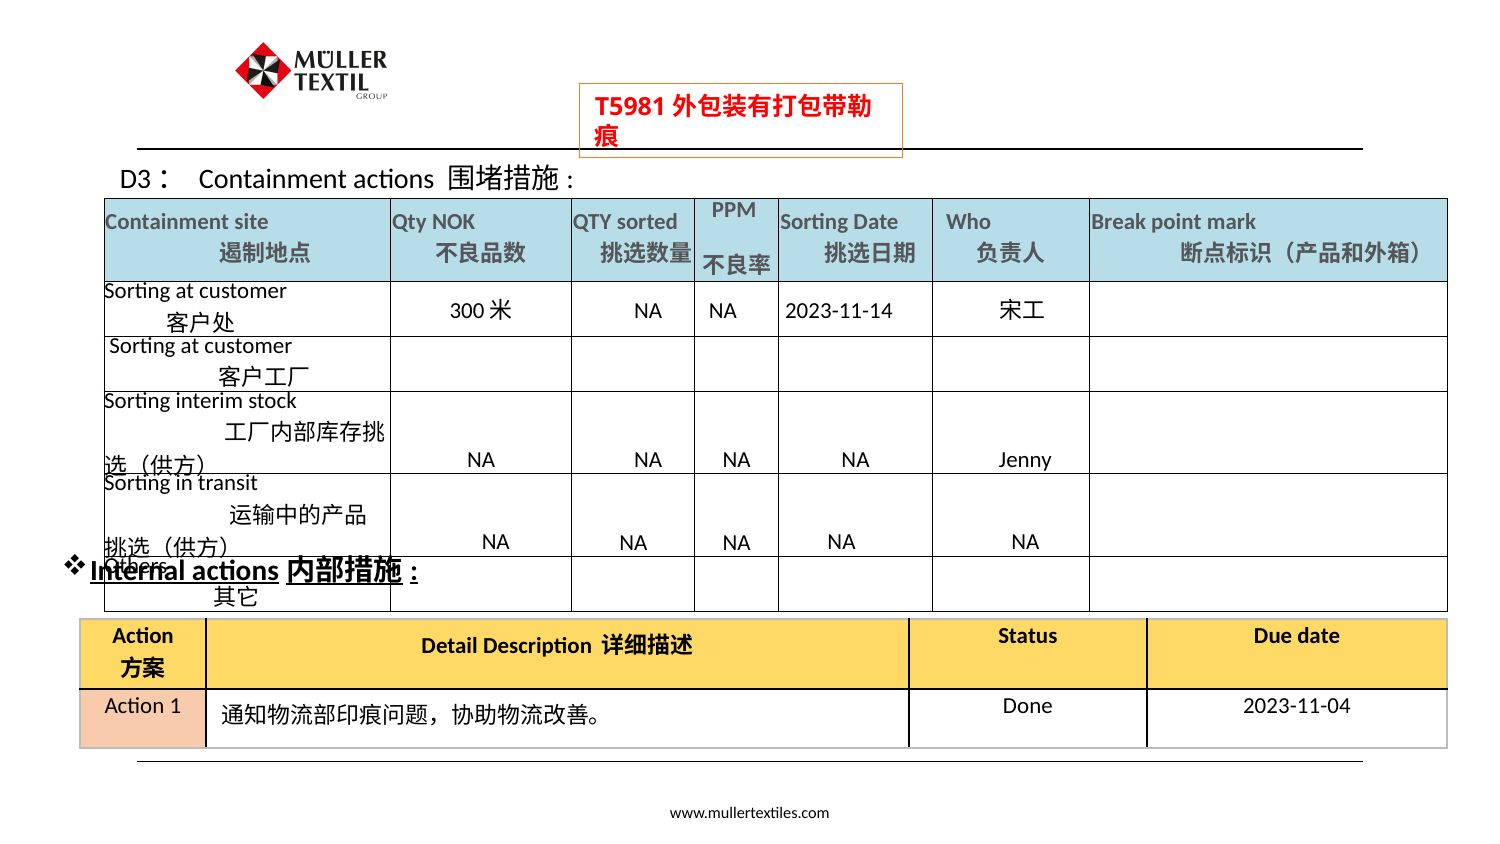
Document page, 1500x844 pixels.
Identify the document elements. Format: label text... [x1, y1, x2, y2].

table_cell Action 1 [81, 690, 205, 747]
table_cell [695, 557, 778, 611]
picture [235, 42, 387, 99]
table_cell Sorting interim stock 工厂内部库存挑选（供方） [105, 392, 390, 473]
table_cell [391, 557, 571, 611]
table_cell [779, 557, 932, 611]
table_cell NA [572, 282, 694, 336]
table_cell NA [779, 474, 932, 556]
table_cell 2023-11-14 [779, 282, 932, 336]
table_cell [1090, 392, 1447, 473]
table_cell NA [391, 474, 571, 556]
text_box T5981外包装有打包带勒痕 [579, 83, 903, 158]
table_cell Sorting in transit 运输中的产品挑选（供方） [105, 474, 390, 543]
table_header PPM 不良率 [695, 199, 778, 281]
table_cell [391, 337, 571, 391]
table_cell [572, 557, 694, 611]
table_header QTY sorted 挑选数量 [572, 199, 694, 281]
table_cell NA [695, 392, 778, 473]
table_cell Done [910, 690, 1146, 747]
table_header Containment site 遏制地点 [105, 199, 390, 281]
table_header Due date [1148, 620, 1446, 688]
table_cell Sorting at customer 客户处 [105, 282, 390, 336]
table_cell [695, 337, 778, 391]
table_cell [779, 337, 932, 391]
table_cell [933, 557, 1089, 611]
table_cell [572, 337, 694, 391]
table_cell NA [391, 392, 571, 473]
table_header Detail Description 详细描述 [207, 620, 908, 688]
table_header Qty NOK 不良品数 [391, 199, 571, 281]
table_cell Sorting at customer 客户工厂 [105, 337, 390, 391]
table_cell [1090, 557, 1447, 611]
table_cell [1090, 474, 1447, 556]
table_cell NA [779, 392, 932, 473]
table_cell [1090, 337, 1447, 391]
table_cell 2023-11-04 [1148, 690, 1446, 747]
text_box Internal actions内部措施: [47, 543, 433, 594]
table_cell 300米 [391, 282, 571, 336]
table_cell NA [933, 474, 1089, 556]
table_cell NA [695, 282, 778, 336]
table_header Who 负责人 [933, 199, 1089, 281]
table_cell NA [572, 474, 694, 556]
table_cell NA [695, 474, 778, 556]
table_header Action 方案 [81, 620, 205, 688]
table_cell Jenny [933, 392, 1089, 473]
table_cell Others 其它 [105, 594, 390, 611]
table_cell [933, 337, 1089, 391]
table_header Sorting Date 挑选日期 [779, 199, 932, 281]
table_header Break point mark 断点标识（产品和外箱） [1090, 199, 1447, 281]
table_cell [1090, 282, 1447, 336]
text_box D3： Containment actions 围堵措施: [105, 152, 1337, 198]
table_cell NA [572, 392, 694, 473]
table_cell 通知物流部印痕问题，协助物流改善。 [207, 690, 908, 747]
table_cell 宋工 [933, 282, 1089, 336]
table_header Status [910, 620, 1146, 688]
